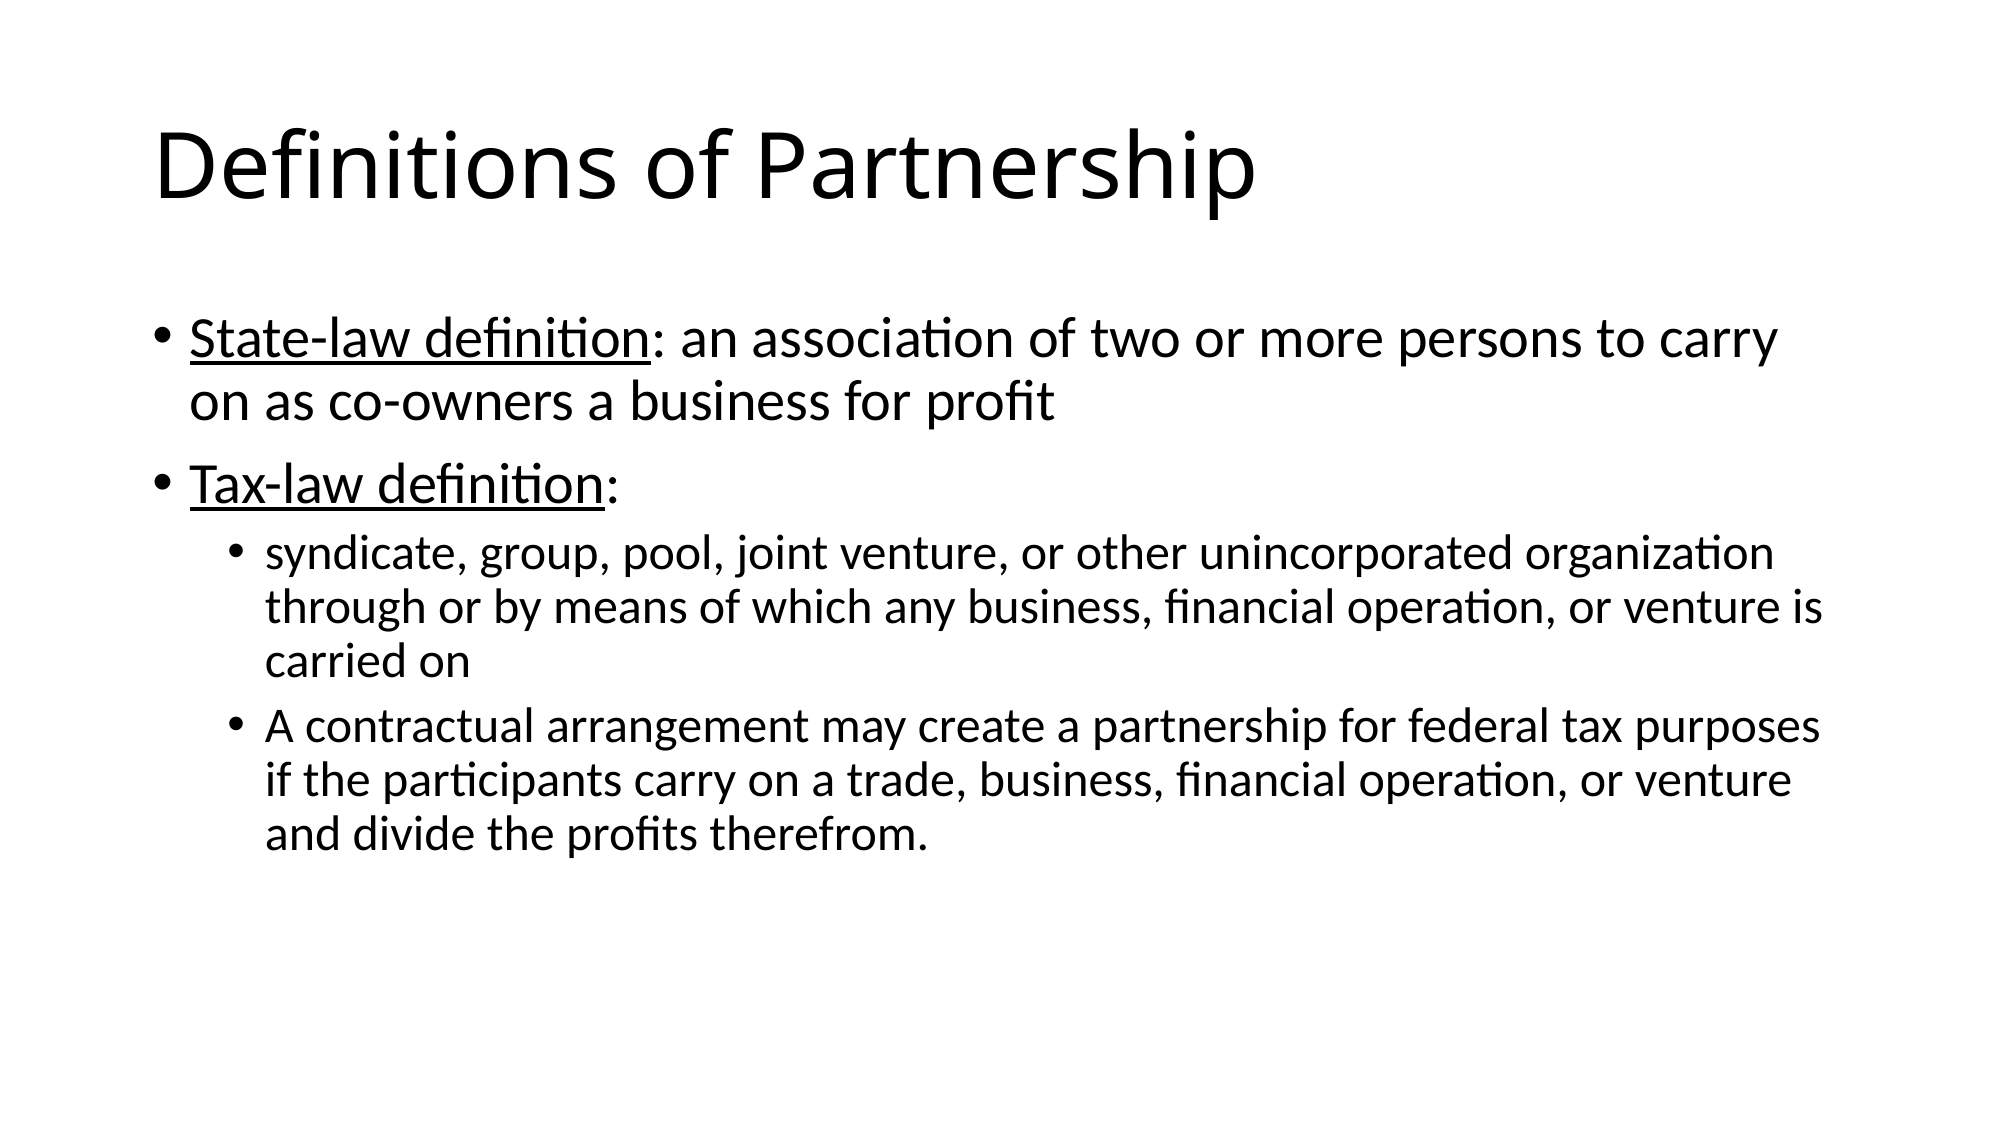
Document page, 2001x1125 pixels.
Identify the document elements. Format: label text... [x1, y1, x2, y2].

list State-law definition: an association of two or more persons to carry on as co-owners a business for profit Tax-law definition: syndicate, group, pool, joint venture, or other unincorporated organization through or by means of which any business, financial operation, or venture is carried on A contractual arrangement may create a partnership for federal tax purposes if the participants carry on a trade, business, financial operation, or venture and divide the profits therefrom. [137, 299, 1863, 1014]
title Definitions of Partnership [137, 59, 1863, 278]
